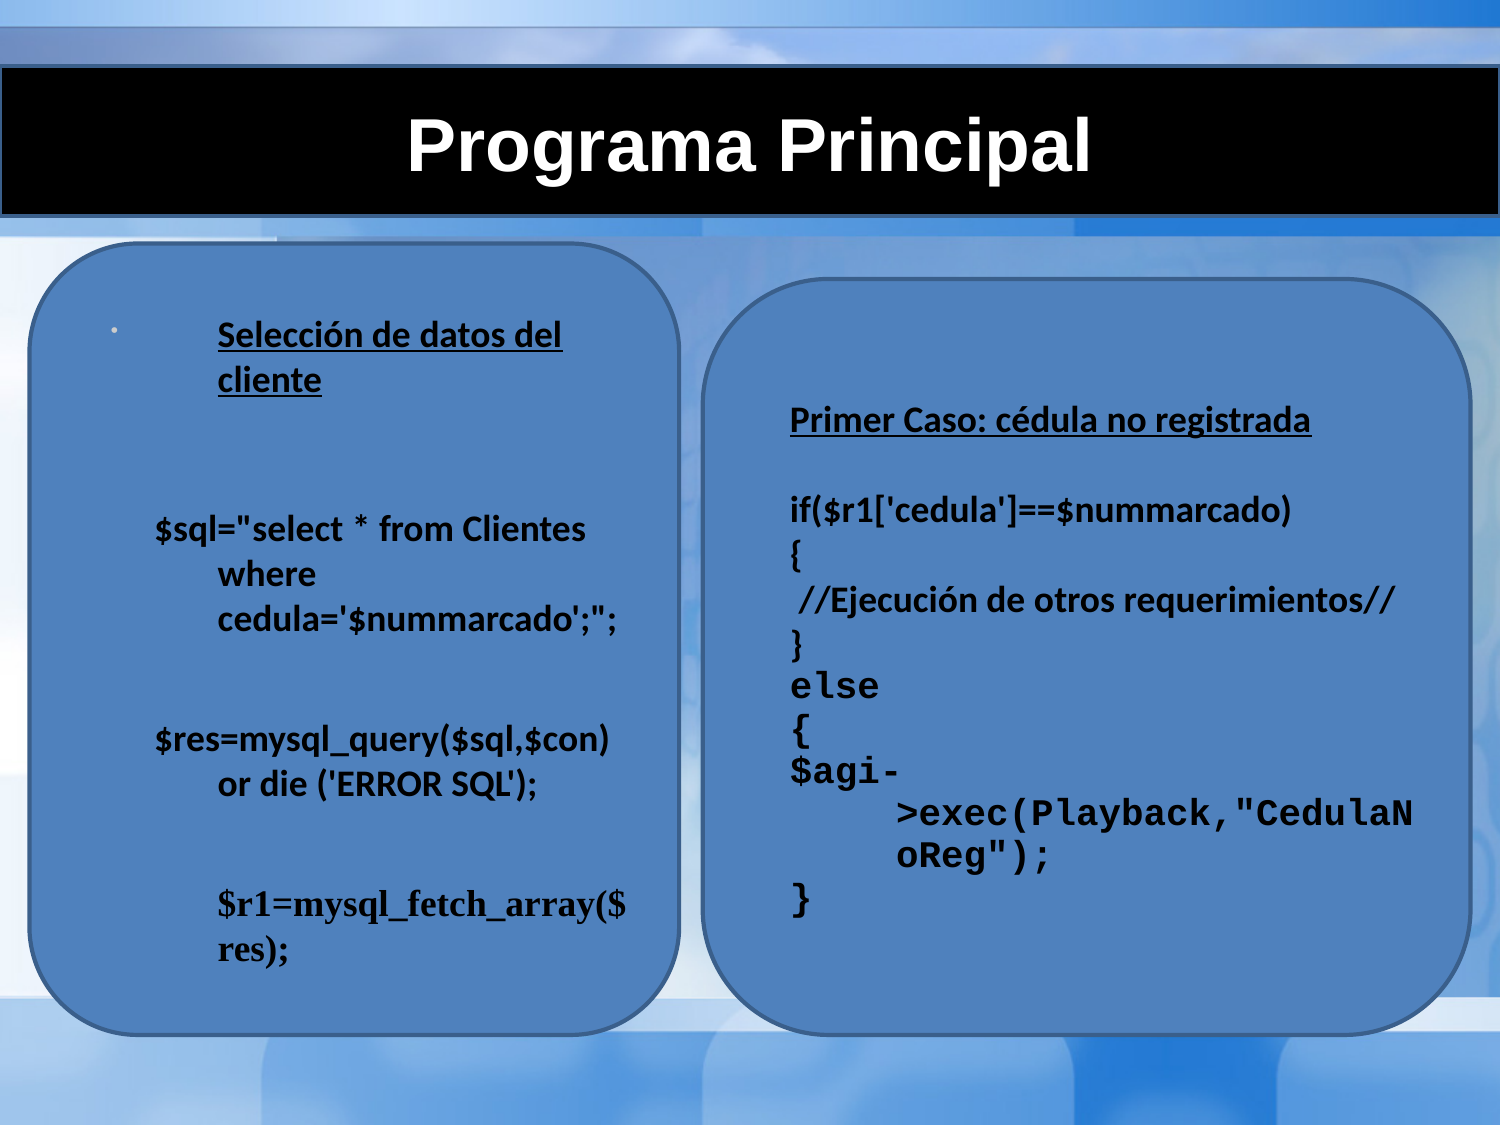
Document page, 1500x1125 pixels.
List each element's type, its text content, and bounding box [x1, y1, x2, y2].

text_box Primer Caso: cédula no registrada if($r1['cedula']==$nummarcado) { //Ejecución de otros requerimientos// } else { $agi->exec(Playback,"CedulaNoReg"); } [700, 276, 1473, 1038]
text_box Selección de datos del cliente $sql="select * from Clientes where cedula='$nummarcado';"; $res=mysql_query($sql,$con) or die ('ERROR SQL'); $r1=mysql_fetch_array($res); [27, 241, 682, 1038]
picture [0, 0, 1500, 64]
picture [0, 218, 1500, 1125]
text_box Programa Principal [0, 64, 1500, 218]
